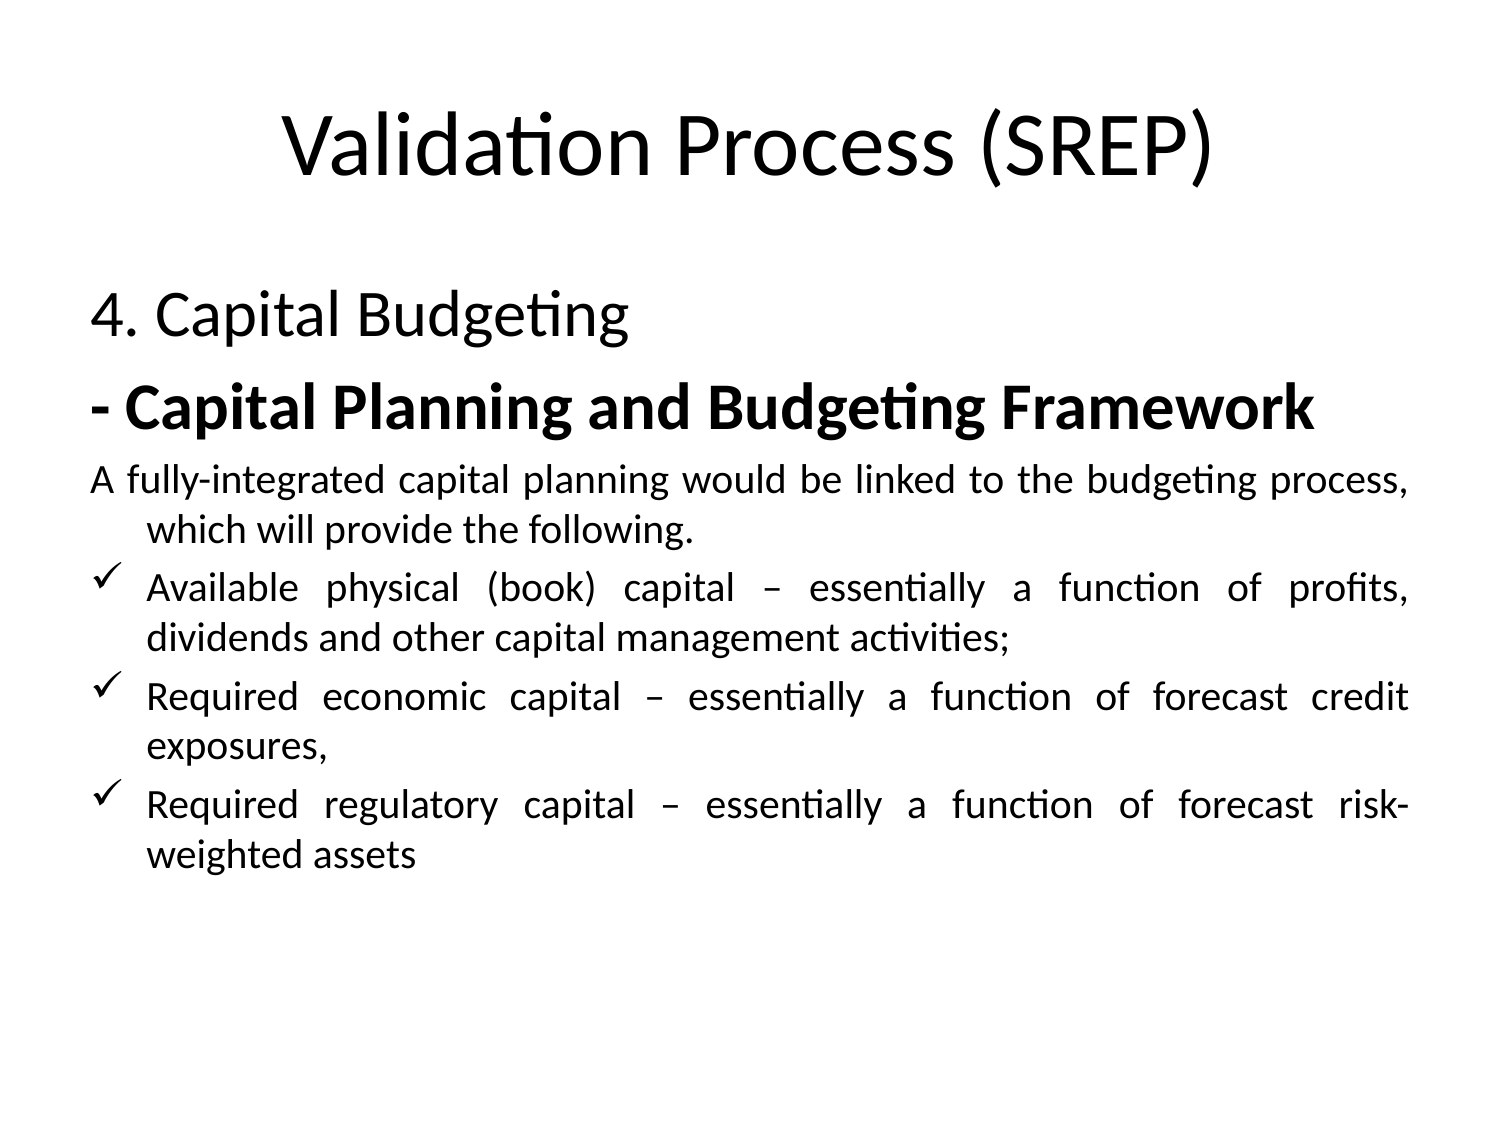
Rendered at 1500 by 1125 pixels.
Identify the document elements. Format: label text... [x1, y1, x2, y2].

title Validation Process (SREP) [75, 45, 1425, 233]
list 4. Capital Budgeting - Capital Planning and Budgeting Framework A fully-integrated capital planning would be linked to the budgeting process, which will provide the following. Available physical (book) capital – essentially a function of profits, dividends and other capital management activities; Required economic capital – essentially a function of forecast credit exposures, Required regulatory capital – essentially a function of forecast risk-weighted assets [75, 262, 1425, 1005]
